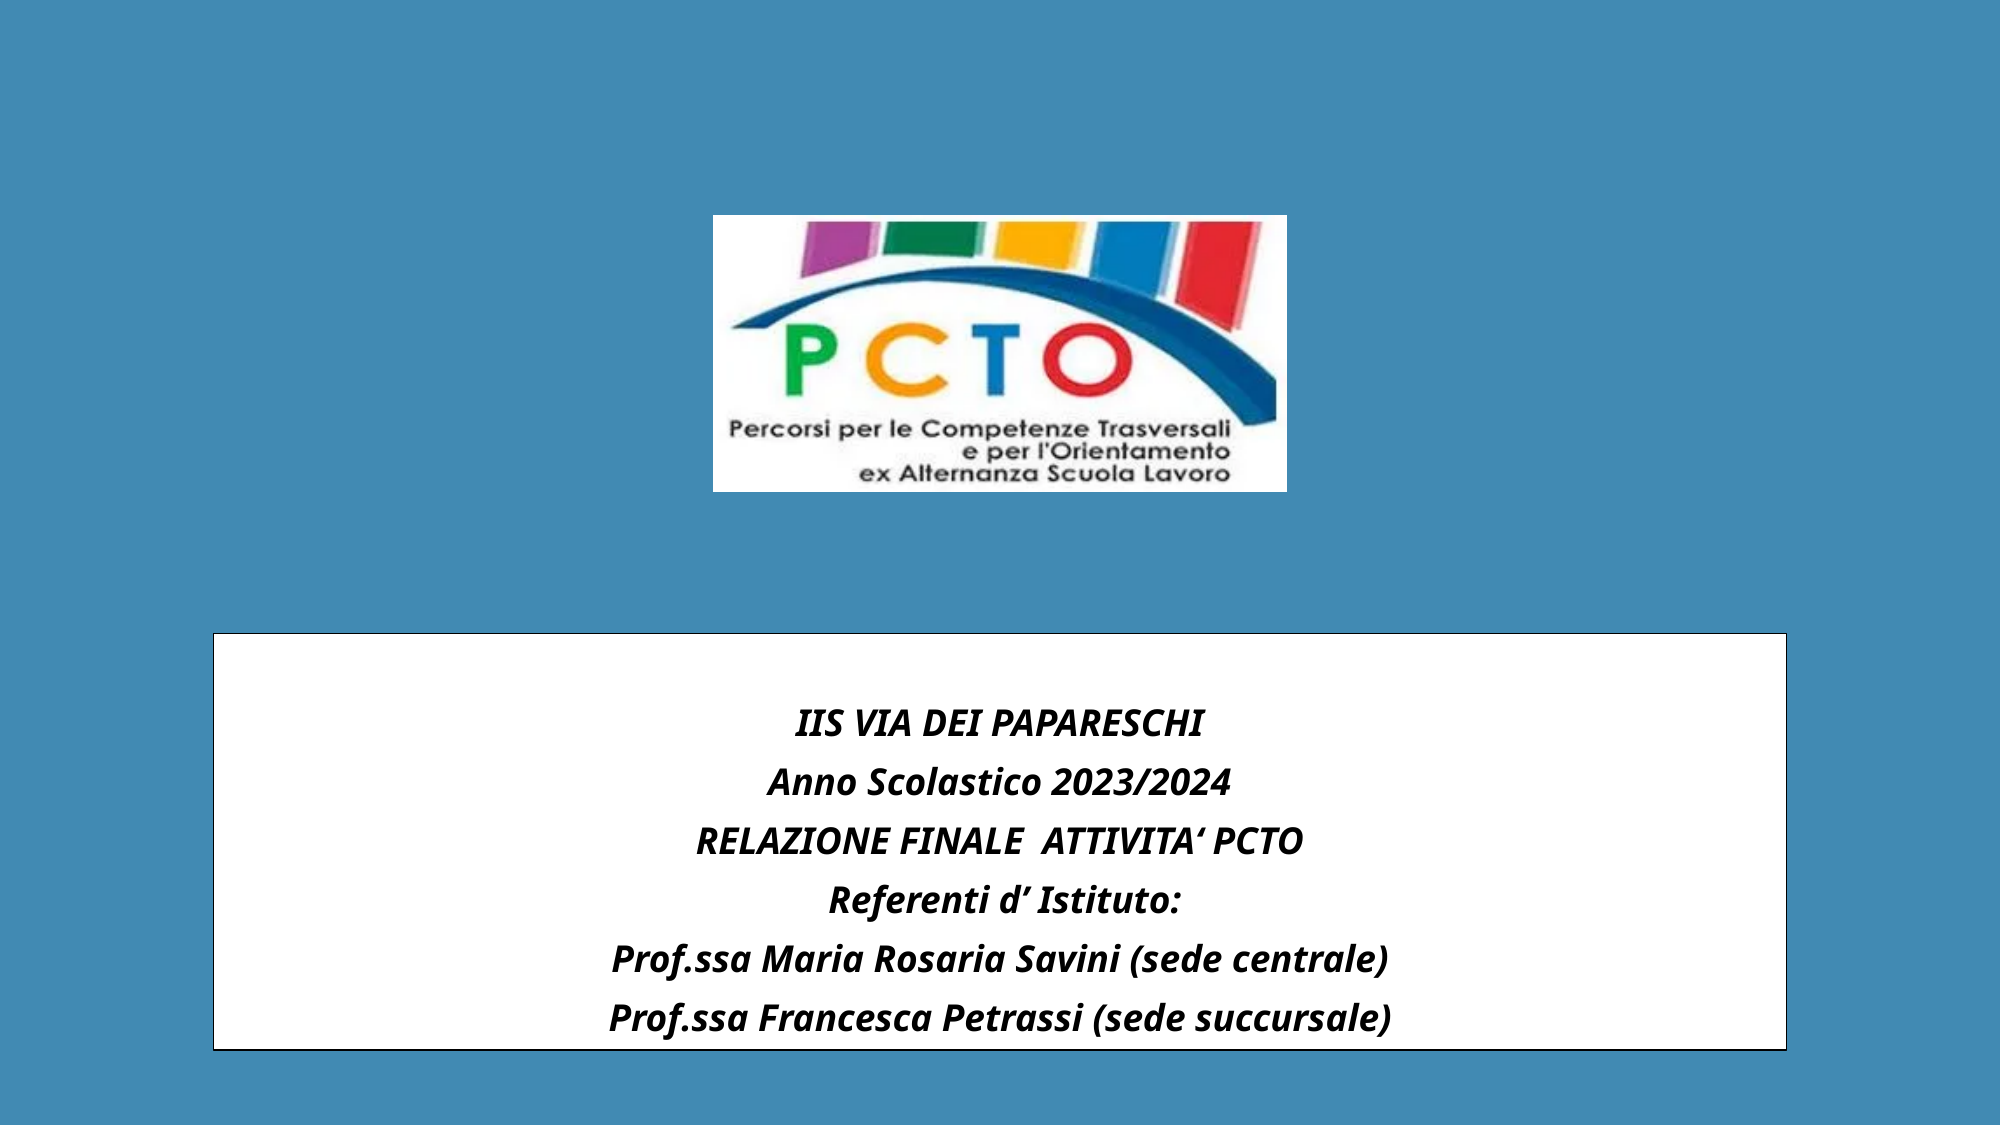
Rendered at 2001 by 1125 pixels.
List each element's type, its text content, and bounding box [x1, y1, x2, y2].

picture [712, 215, 1287, 492]
subtitle IIS VIA DEI PAPARESCHI Anno Scolastico 2023/2024 RELAZIONE FINALE ATTIVITA‘ PCTO Referenti d’ Istituto: Prof.ssa Maria Rosaria Savini (sede centrale) Prof.ssa Francesca Petrassi (sede succursale) [213, 633, 1787, 1050]
